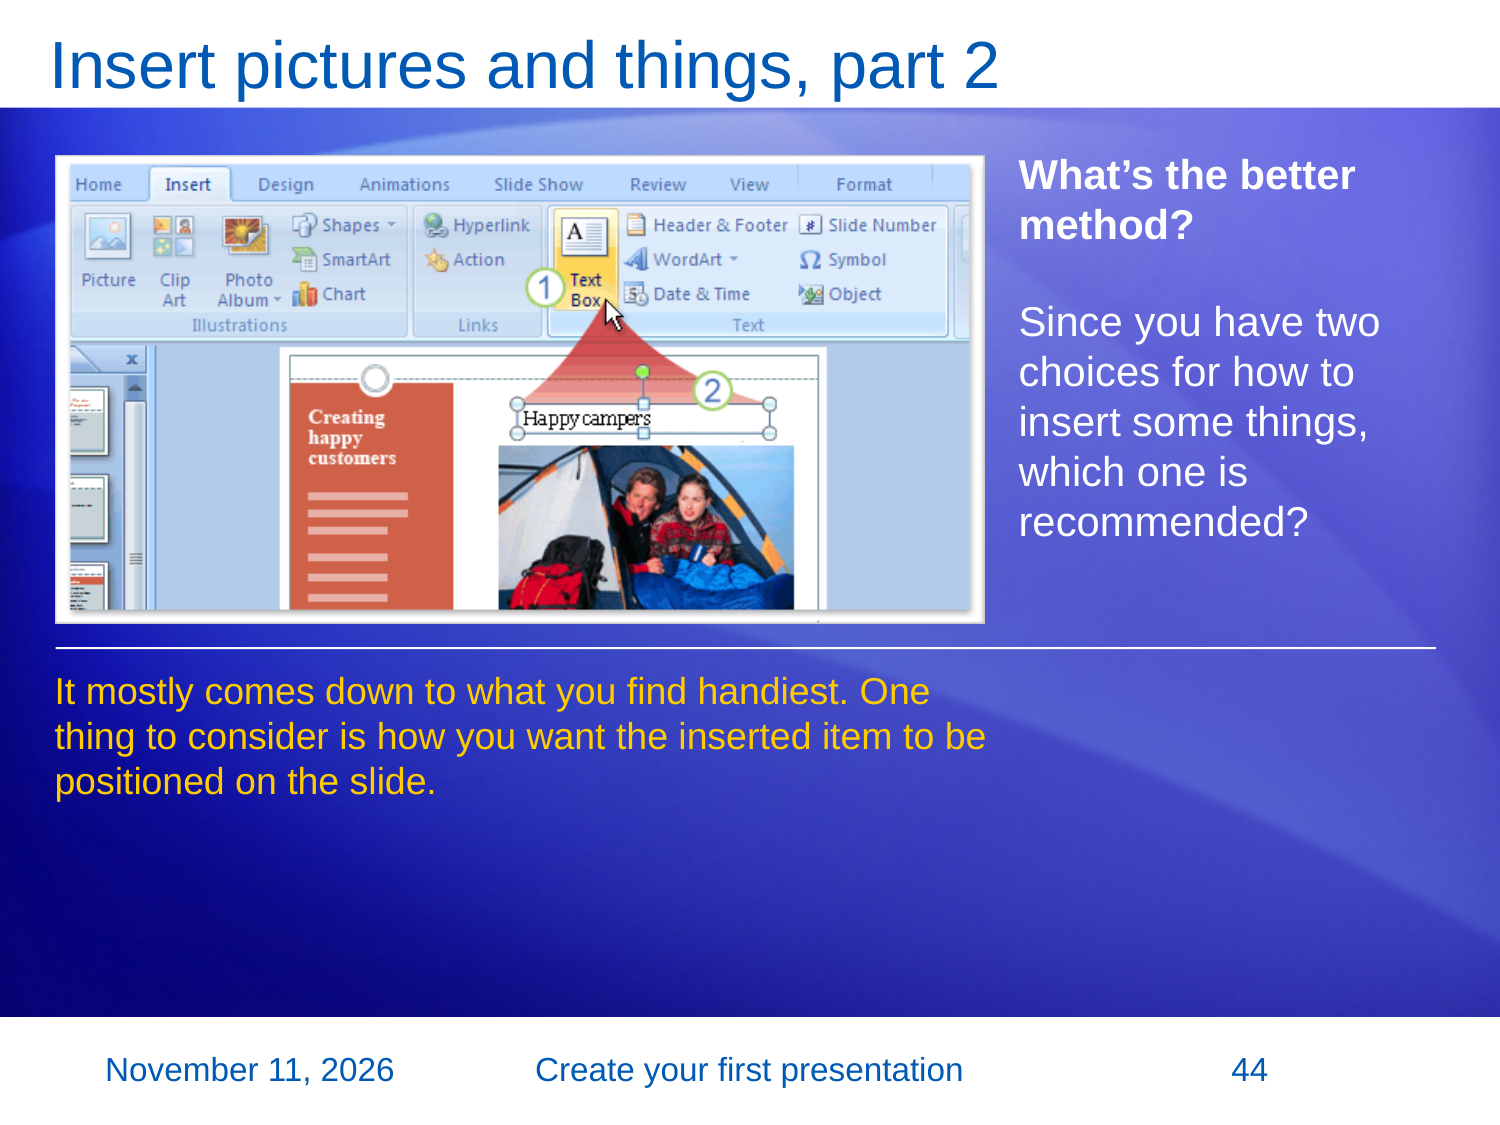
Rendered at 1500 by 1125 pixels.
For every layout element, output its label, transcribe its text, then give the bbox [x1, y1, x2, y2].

footer Create your first presentation [445, 1016, 1055, 1096]
slide_number 44 [1074, 1016, 1426, 1096]
title Insert pictures and things, part 2 [34, 11, 1352, 114]
text_box It mostly comes down to what you find handiest. One thing to consider is how you want the inserted item to be positioned on the slide. [39, 659, 1014, 866]
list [55, 155, 985, 624]
text_box What’s the better method? [1003, 140, 1454, 267]
text_box Since you have two choices for how to insert some things, which one is recommended? [1003, 287, 1454, 634]
picture [0, 108, 1500, 1017]
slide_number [74, 1016, 426, 1096]
